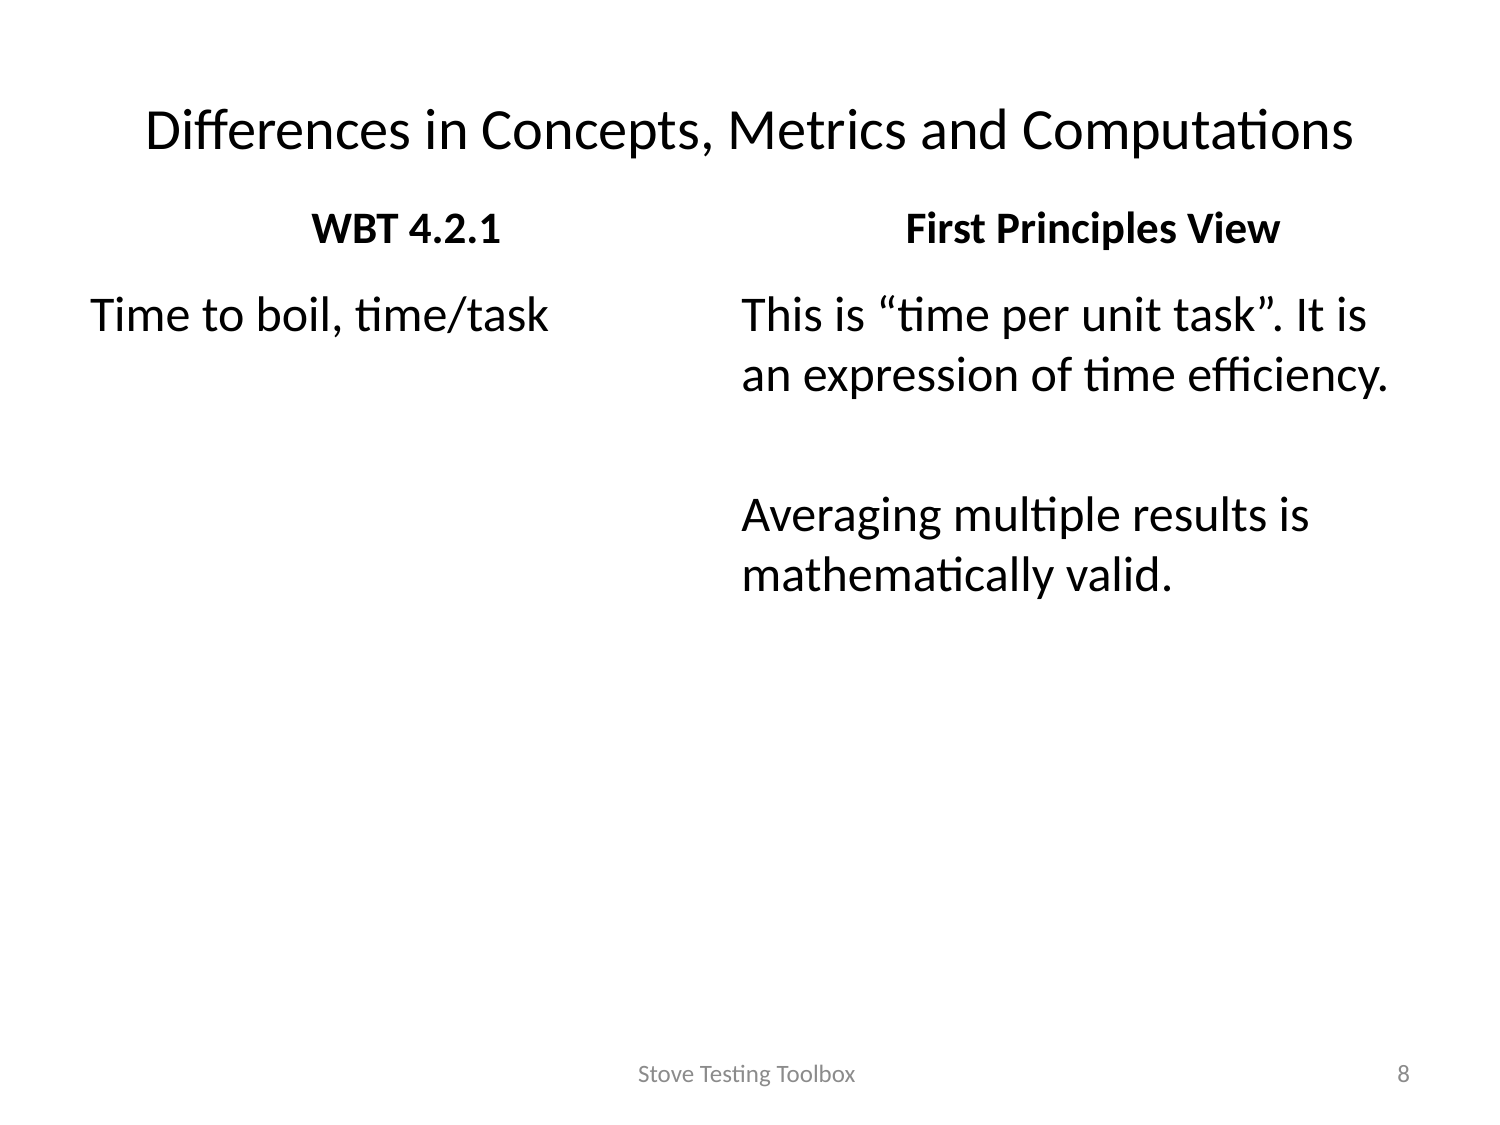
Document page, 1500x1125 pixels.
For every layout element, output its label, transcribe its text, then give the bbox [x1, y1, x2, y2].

list This is “time per unit task”. It is an expression of time efficiency. Averaging multiple results is mathematically valid. [726, 273, 1425, 1035]
list First Principles View [761, 190, 1425, 261]
list Time to boil, time/task [75, 273, 726, 1035]
slide_number 8 [1074, 1042, 1425, 1103]
footer Stove Testing Toolbox [512, 1042, 988, 1103]
title Differences in Concepts, Metrics and Computations [75, 45, 1425, 209]
list WBT 4.2.1 [75, 190, 738, 261]
